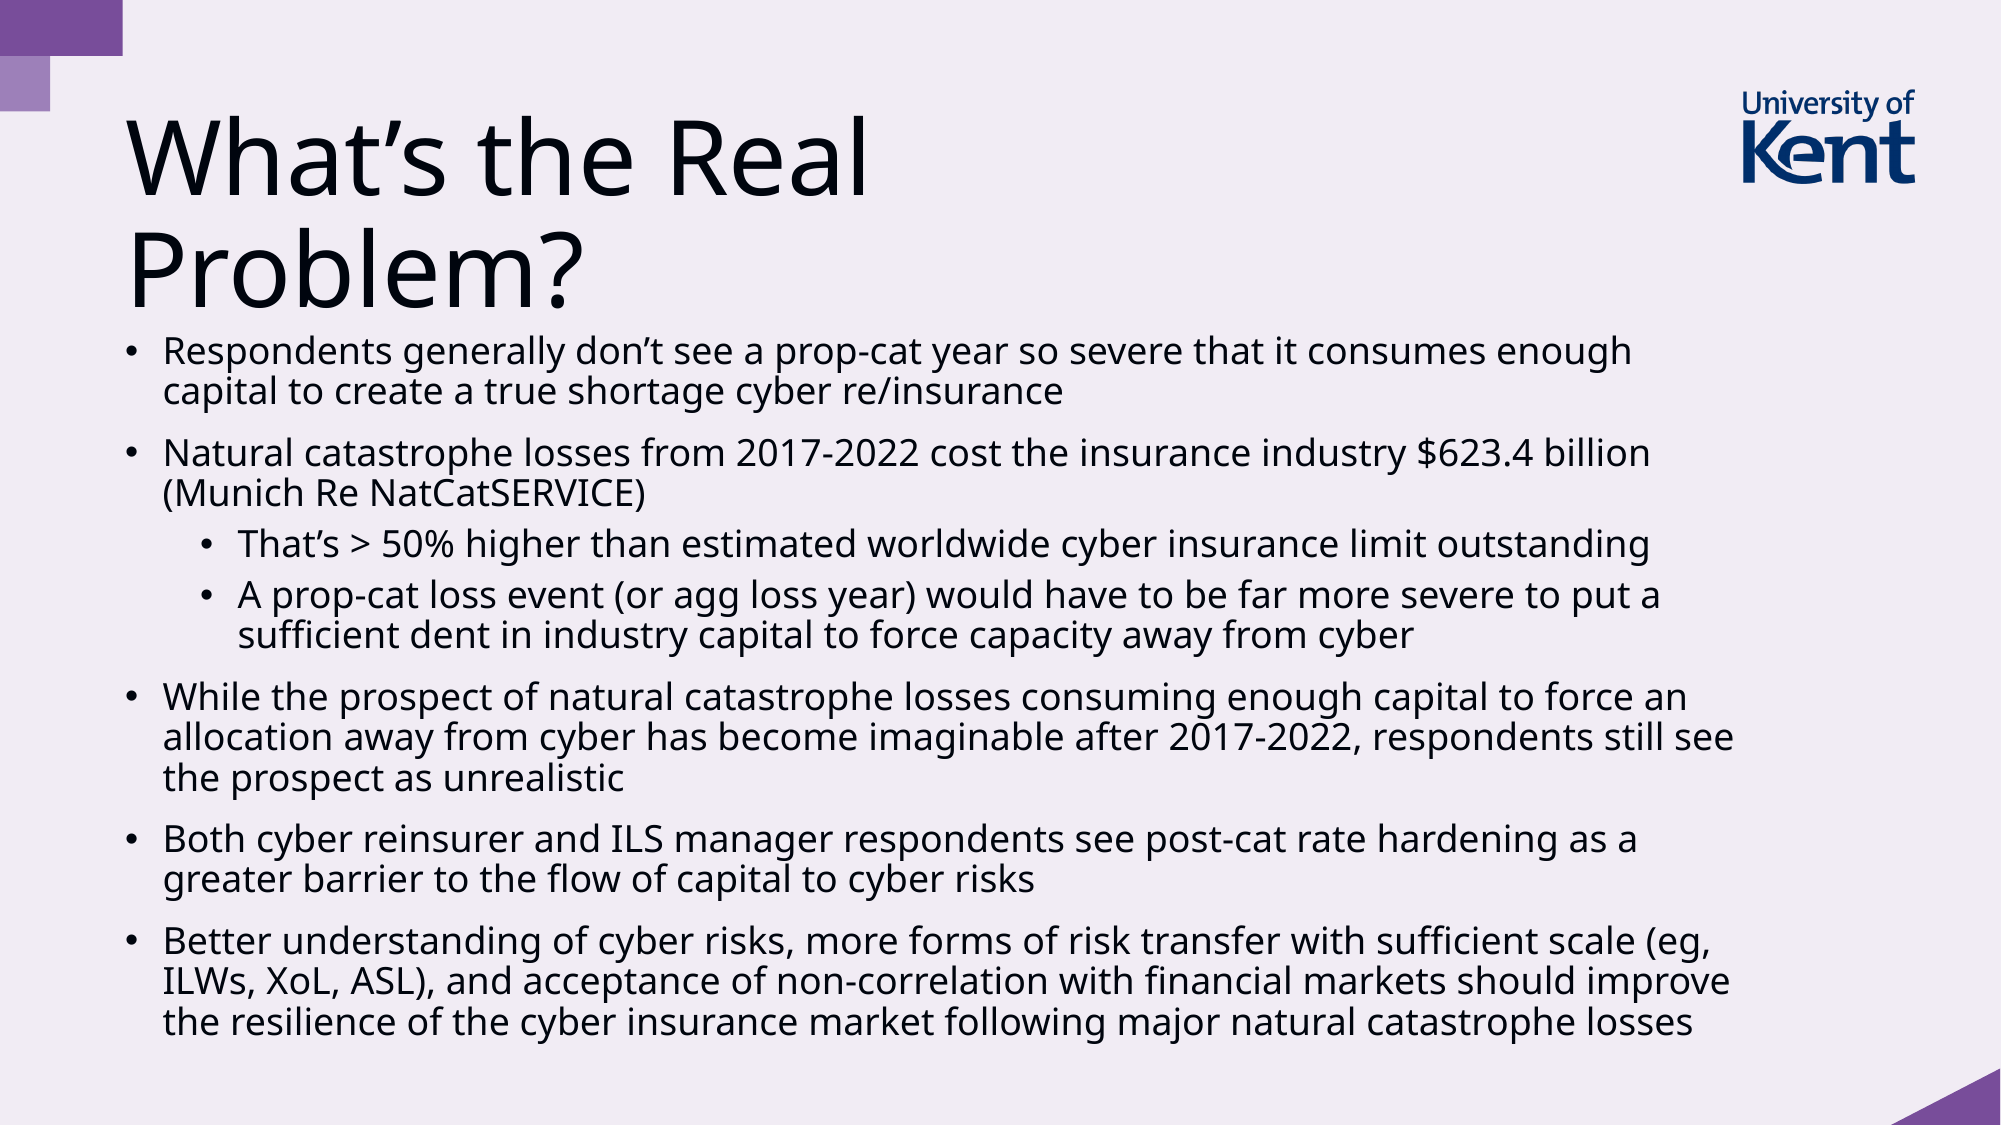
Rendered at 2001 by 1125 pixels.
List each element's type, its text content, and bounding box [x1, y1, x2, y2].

list Respondents generally don’t see a prop-cat year so severe that it consumes enough capital to create a true shortage cyber re/insurance Natural catastrophe losses from 2017-2022 cost the insurance industry $623.4 billion (Munich Re NatCatSERVICE) That’s > 50% higher than estimated worldwide cyber insurance limit outstanding A prop-cat loss event (or agg loss year) would have to be far more severe to put a sufficient dent in industry capital to force capacity away from cyber While the prospect of natural catastrophe losses consuming enough capital to force an allocation away from cyber has become imaginable after 2017-2022, respondents still see the prospect as unrealistic Both cyber reinsurer and ILS manager respondents see post-cat rate hardening as a greater barrier to the flow of capital to cyber risks Better understanding of cyber risks, more forms of risk transfer with sufficient scale (eg, ILWs, XoL, ASL), and acceptance of non-correlation with financial markets should improve the resilience of the cyber insurance market following major natural catastrophe losses [110, 324, 1767, 1102]
title What’s the Real Problem? [110, 97, 1360, 205]
